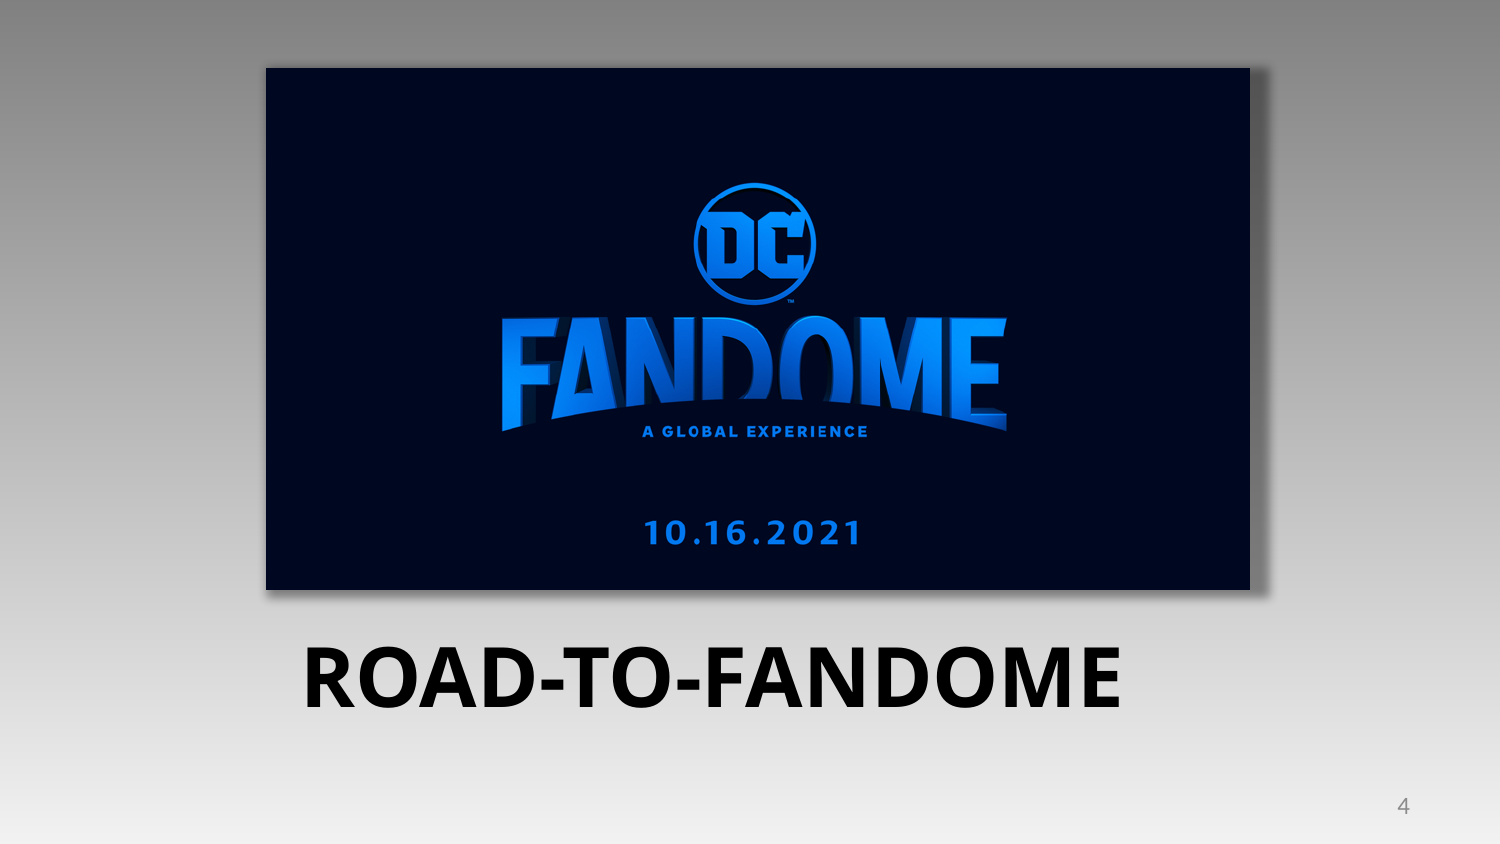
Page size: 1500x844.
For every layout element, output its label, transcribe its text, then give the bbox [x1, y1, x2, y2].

picture [266, 68, 1251, 590]
title Road-to-fandome [75, 616, 1350, 785]
slide_number 4 [1074, 782, 1425, 827]
